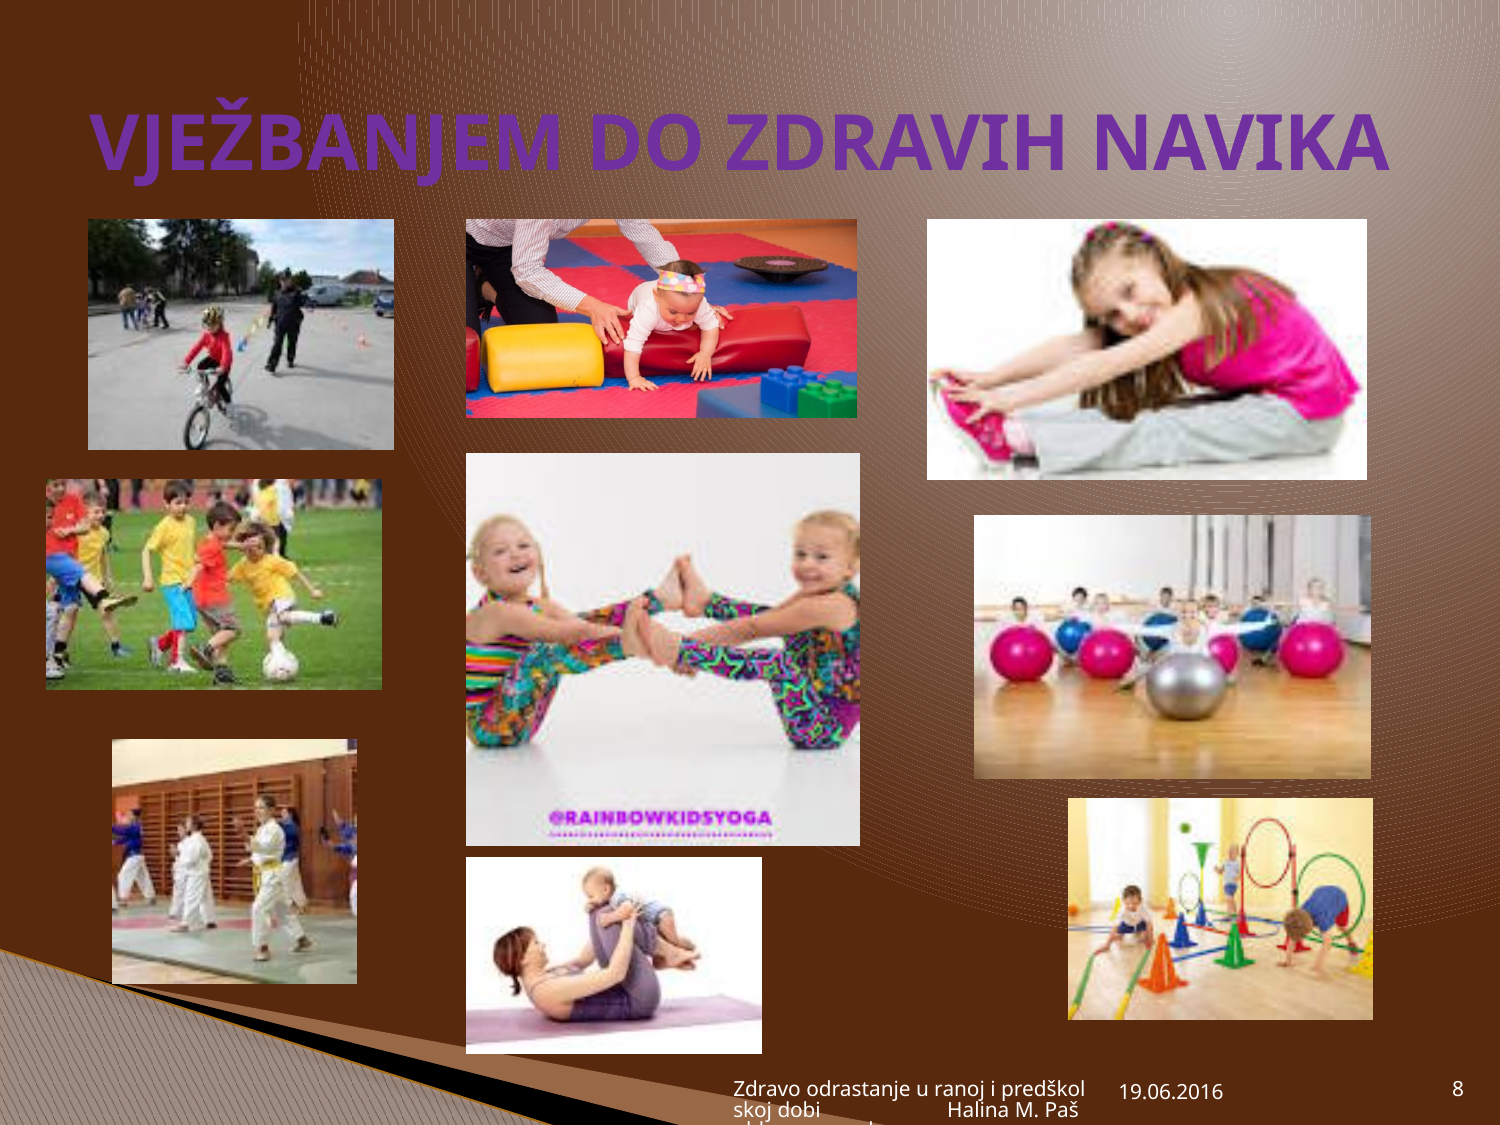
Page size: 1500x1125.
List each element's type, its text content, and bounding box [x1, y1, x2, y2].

picture [466, 857, 762, 1054]
title VJEŽBANJEM DO ZDRAVIH NAVIKA [75, 45, 1425, 233]
picture [111, 739, 357, 985]
footer Zdravo odrastanje u ranoj i predškolskoj dobi Halina M. Pašuld, mag.paed. [718, 1051, 1105, 1112]
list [926, 219, 1367, 480]
picture [974, 514, 1372, 779]
slide_number 8 [1418, 1051, 1479, 1112]
picture [1068, 798, 1373, 1020]
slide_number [1105, 1051, 1418, 1112]
picture [88, 219, 394, 451]
picture [466, 452, 860, 847]
picture [466, 219, 857, 419]
picture [45, 479, 382, 690]
